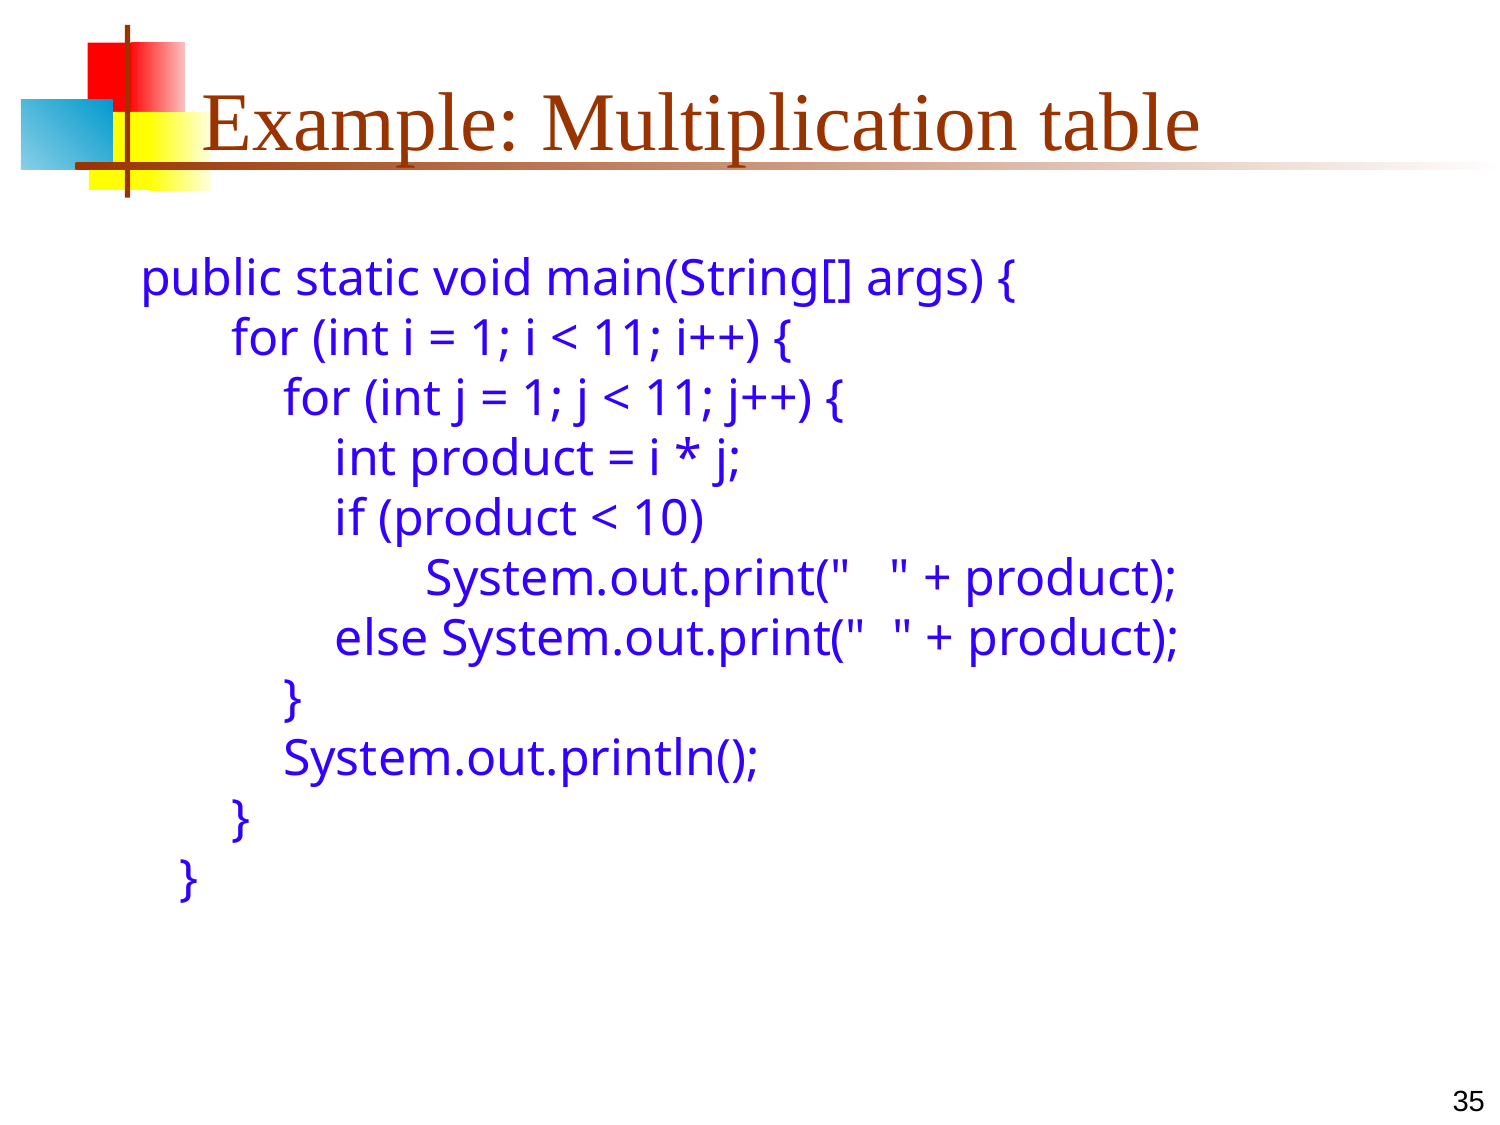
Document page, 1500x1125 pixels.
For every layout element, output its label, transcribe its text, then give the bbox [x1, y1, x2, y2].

text_box public static void main(String[] args) { for (int i = 1; i < 11; i++) { for (int j = 1; j < 11; j++) { int product = i * j; if (product < 10) System.out.print(" " + product); else System.out.print(" " + product); } System.out.println(); } } [112, 238, 1400, 914]
title Example: Multiplication table [186, 62, 1500, 175]
slide_number 35 [1187, 1049, 1500, 1125]
